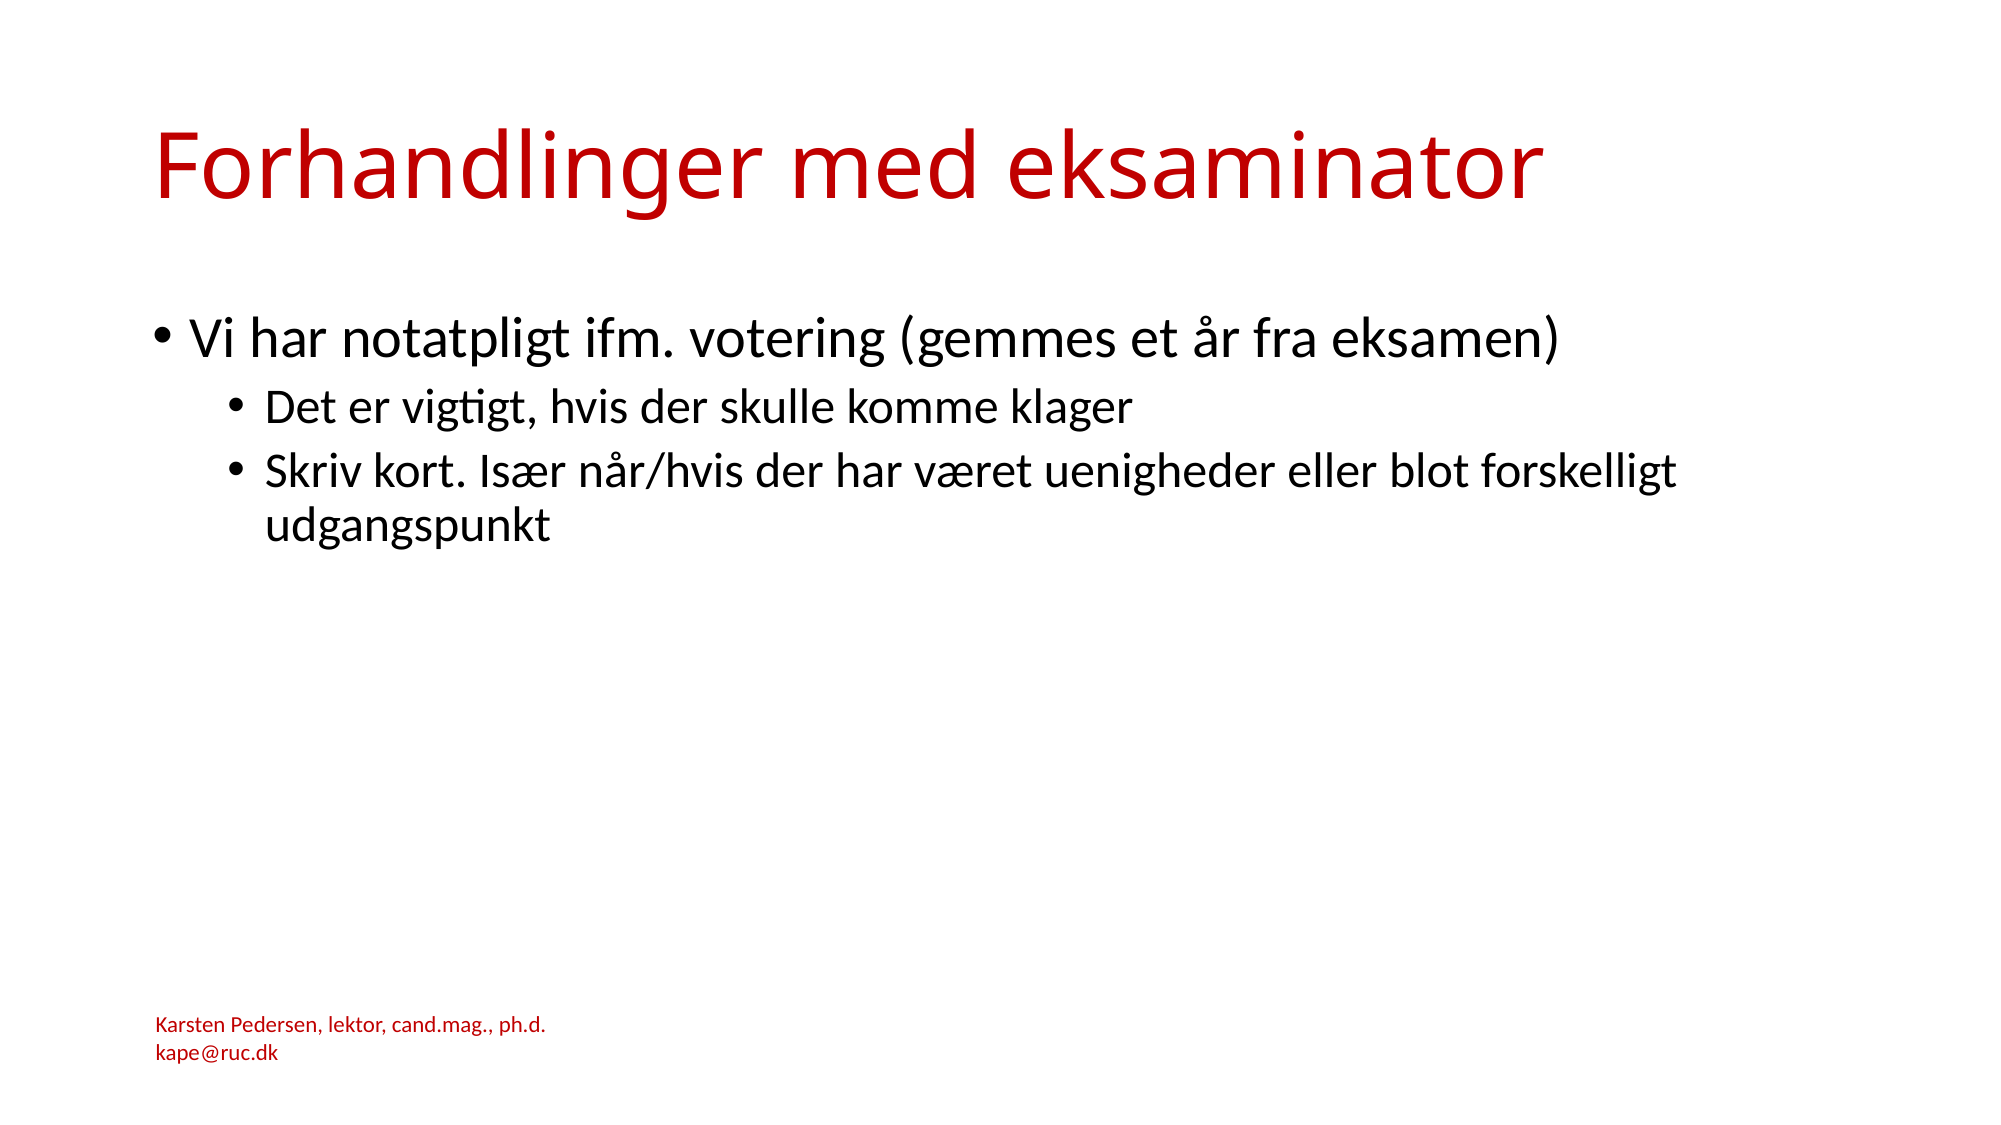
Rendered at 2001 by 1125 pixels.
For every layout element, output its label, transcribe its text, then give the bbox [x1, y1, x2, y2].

title Forhandlinger med eksaminator [137, 59, 1863, 278]
list Vi har notatpligt ifm. votering (gemmes et år fra eksamen) Det er vigtigt, hvis der skulle komme klager Skriv kort. Især når/hvis der har været uenigheder eller blot forskelligt udgangspunkt [137, 299, 1863, 1014]
